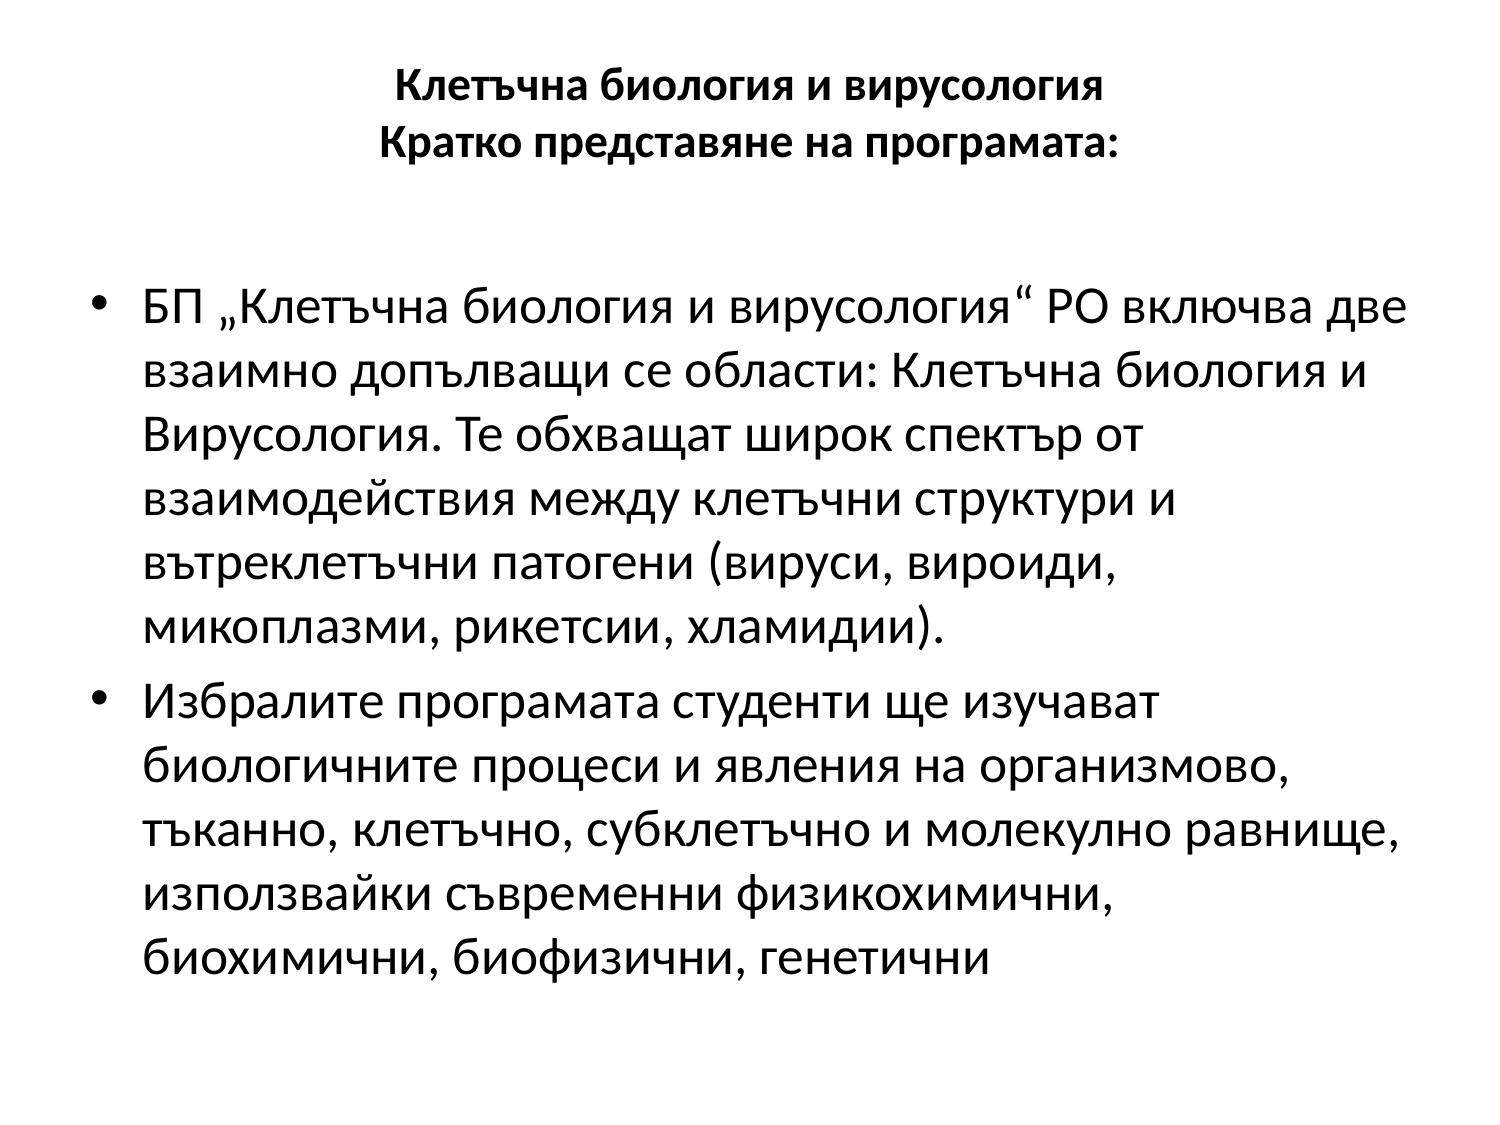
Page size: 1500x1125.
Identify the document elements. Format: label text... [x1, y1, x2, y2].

list БП „Клетъчна биология и вирусология“ РО включва две взаимно допълващи се области: Клетъчна биология и Вирусология. Те обхващат широк спектър от взаимодействия между клетъчни структури и вътреклетъчни патогени (вируси, вироиди, микоплазми, рикетсии, хламидии). Избралите програмата студенти ще изучават биологичните процеси и явления на организмово, тъканно, клетъчно, субклетъчно и молекулно равнище, използвайки съвременни физикохимични, биохимични, биофизични, генетични [75, 262, 1425, 1005]
title Клетъчна биология и вирусология Кратко представяне на програмата: [75, 45, 1425, 233]
